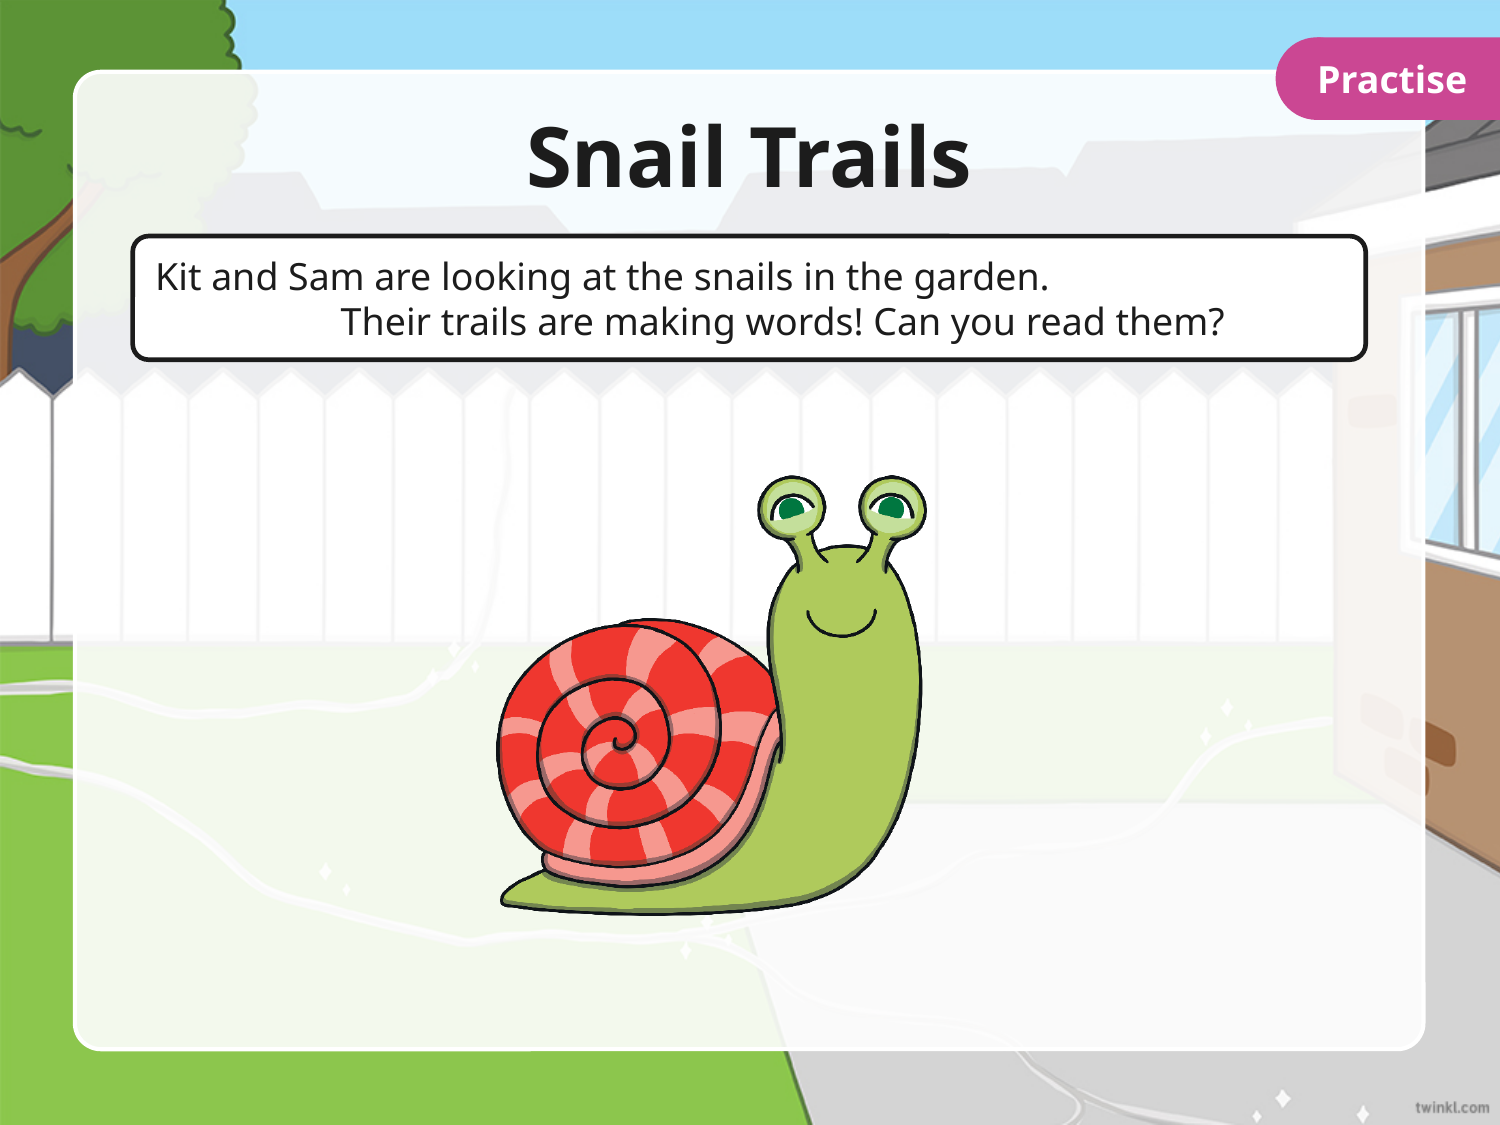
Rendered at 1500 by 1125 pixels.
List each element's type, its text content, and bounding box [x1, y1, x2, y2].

title Snail Trails [75, 78, 1424, 242]
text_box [1275, 37, 1500, 120]
picture [496, 475, 927, 916]
text_box Kit and Sam are looking at the snails in the garden. Their trails are making words! Can you read them? [131, 235, 1367, 361]
picture [0, 0, 1500, 1125]
